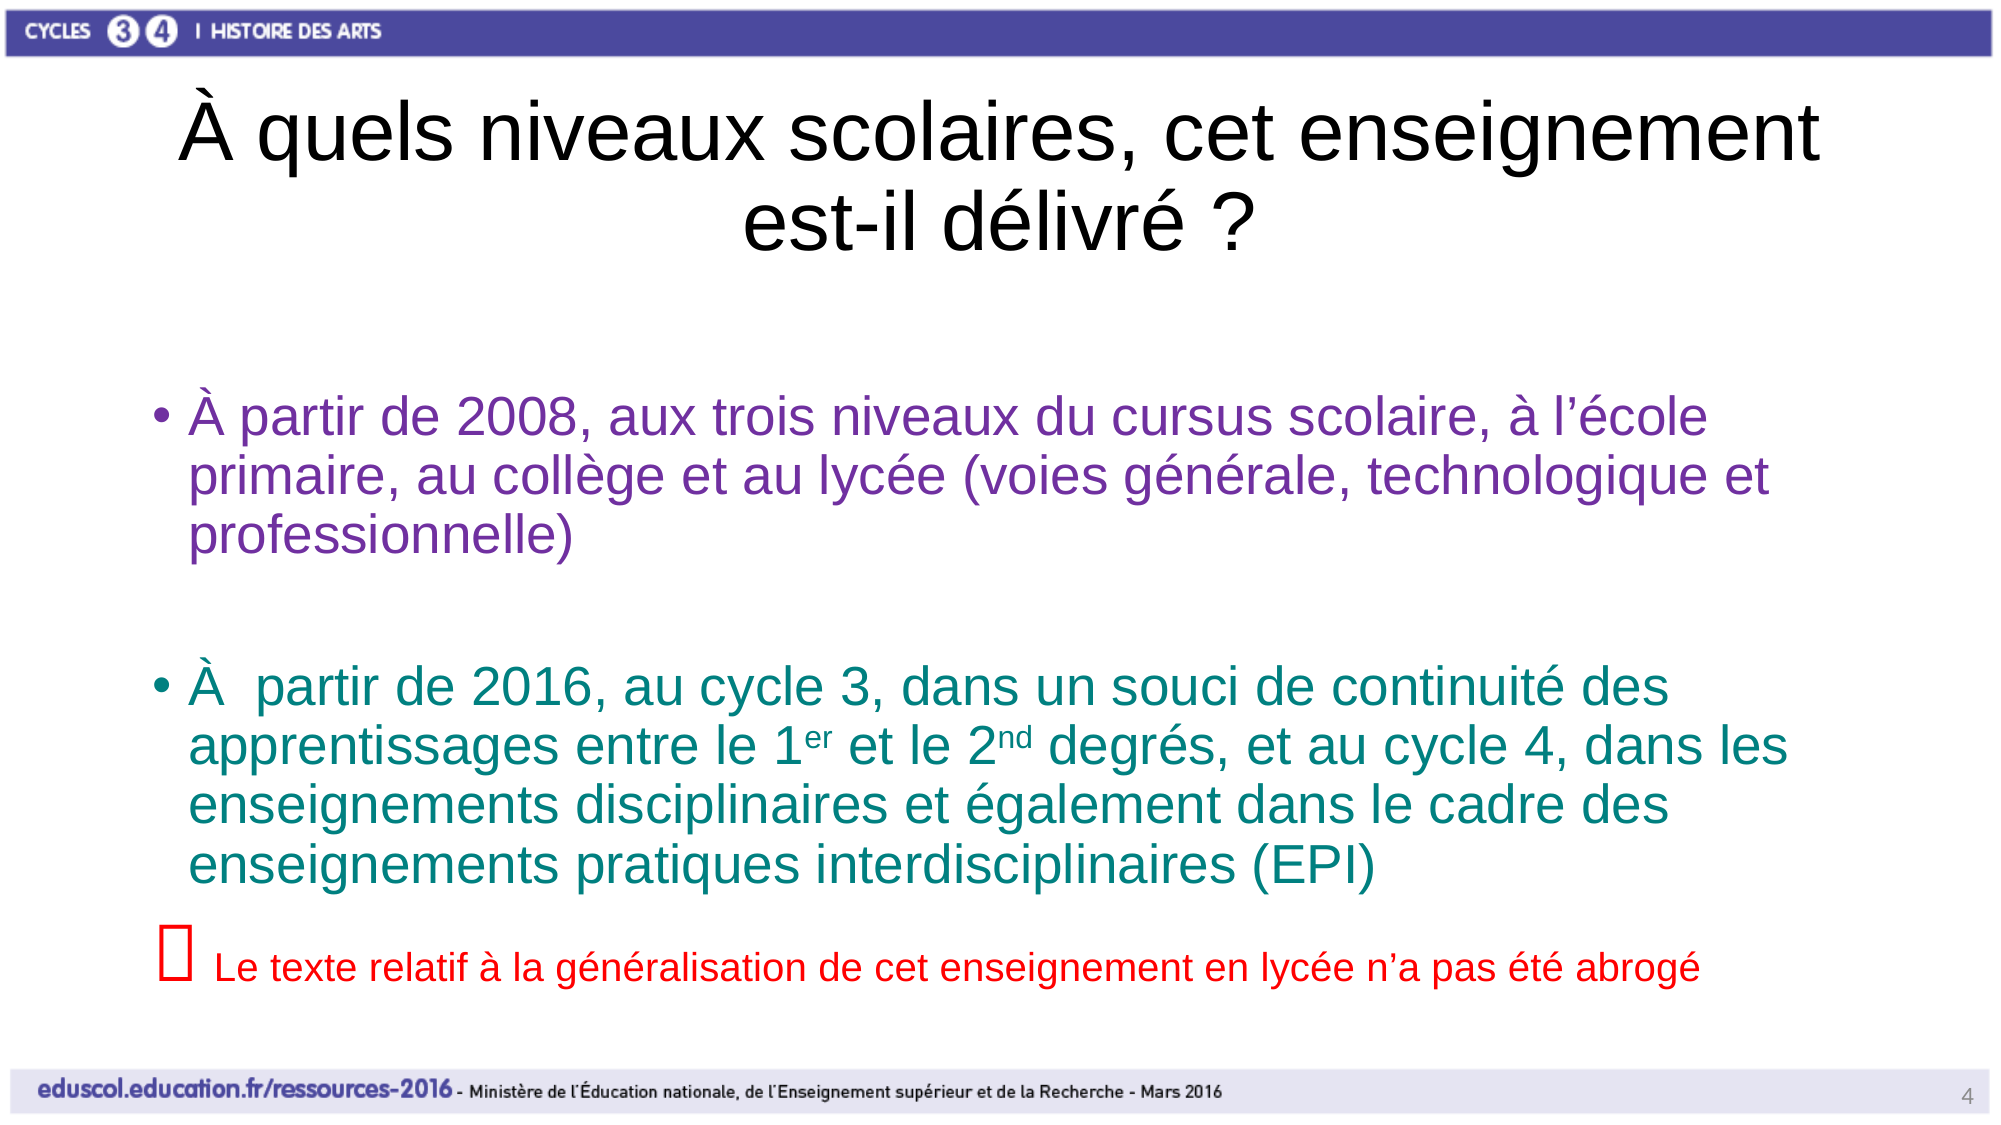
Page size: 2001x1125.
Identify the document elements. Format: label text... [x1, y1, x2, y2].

list À partir de 2008, aux trois niveaux du cursus scolaire, à l’école primaire, au collège et au lycée (voies générale, technologique et professionnelle) À partir de 2016, au cycle 3, dans un souci de continuité des apprentissages entre le 1er et le 2nd degrés, et au cycle 4, dans les enseignements disciplinaires et également dans le cadre des enseignements pratiques interdisciplinaires (EPI)  Le texte relatif à la généralisation de cet enseignement en lycée n’a pas été abrogé [137, 380, 1863, 1014]
picture [0, 1058, 2000, 1125]
picture [0, 0, 2000, 67]
title À quels niveaux scolaires, cet enseignement est-il délivré ? [137, 70, 1863, 288]
